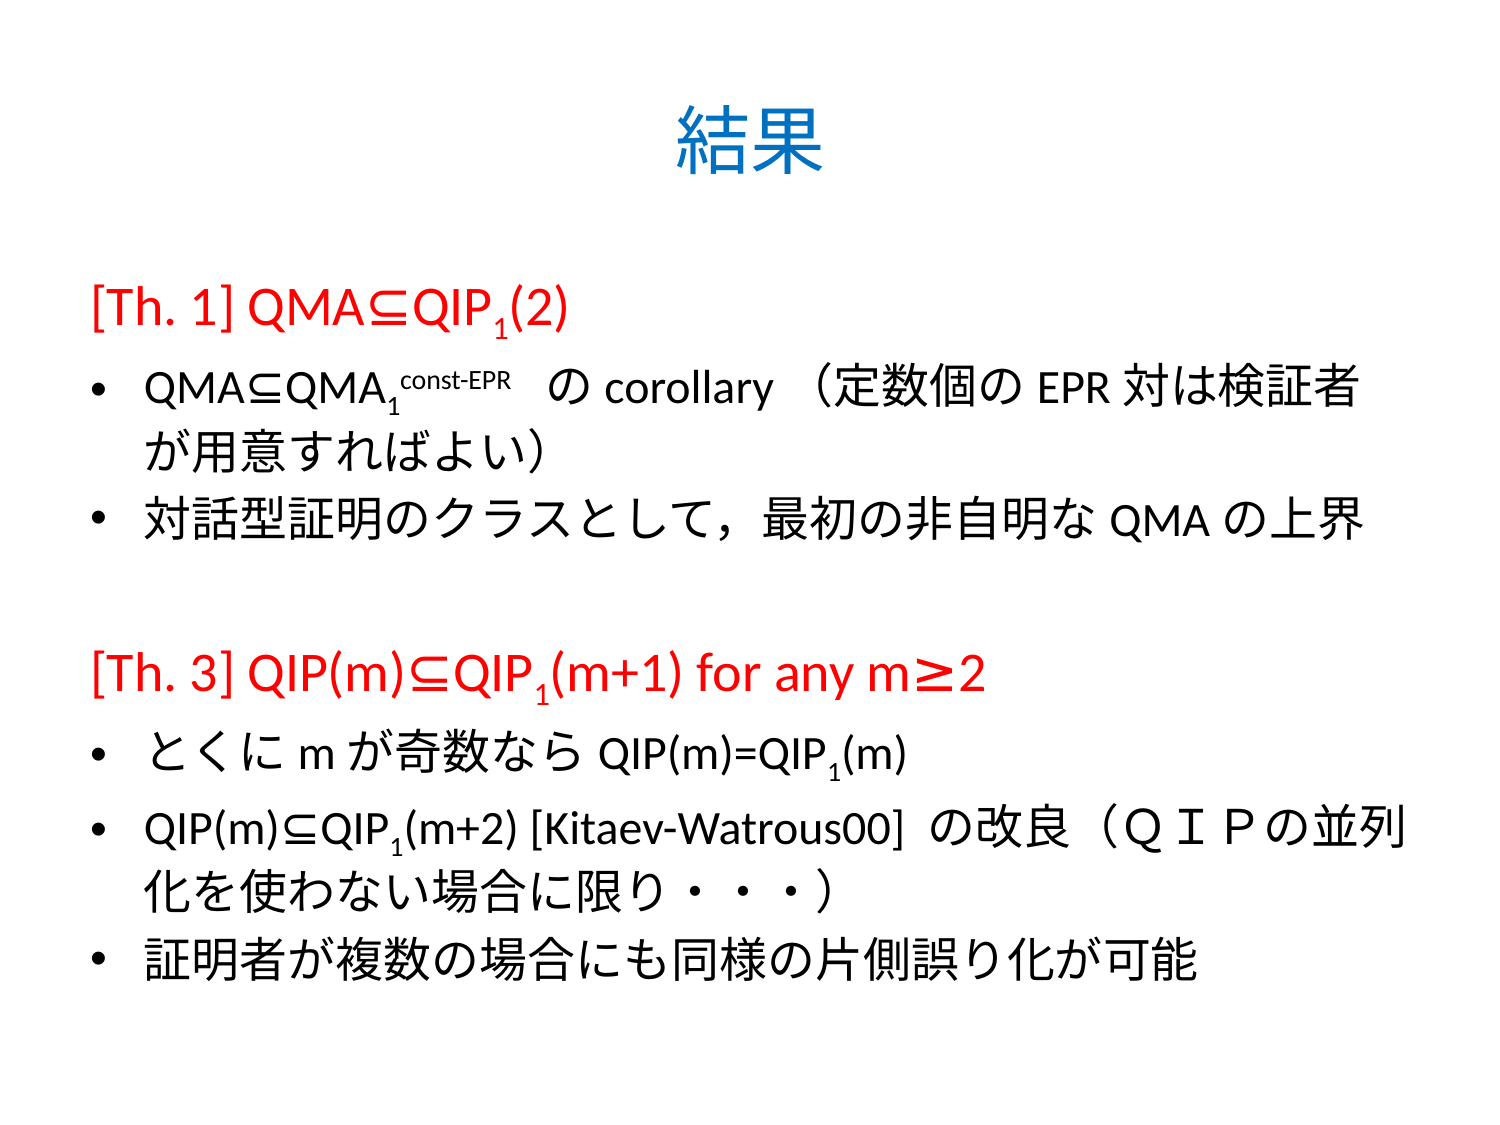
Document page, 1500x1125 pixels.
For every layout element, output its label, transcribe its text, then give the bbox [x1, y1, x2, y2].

list [Th. 1] QMA⊆QIP1(2) QMA⊆QMA1const-EPR のcorollary（定数個のEPR対は検証者が用意すればよい） 対話型証明のクラスとして，最初の非自明なQMAの上界 [Th. 3] QIP(m)⊆QIP1(m+1) for any m≥2 とくにmが奇数ならQIP(m)=QIP1(m) QIP(m)⊆QIP1(m+2) [Kitaev-Watrous00] の改良（ＱＩＰの並列化を使わない場合に限り・・・） 証明者が複数の場合にも同様の片側誤り化が可能 [75, 262, 1425, 1005]
title 結果 [75, 45, 1425, 233]
